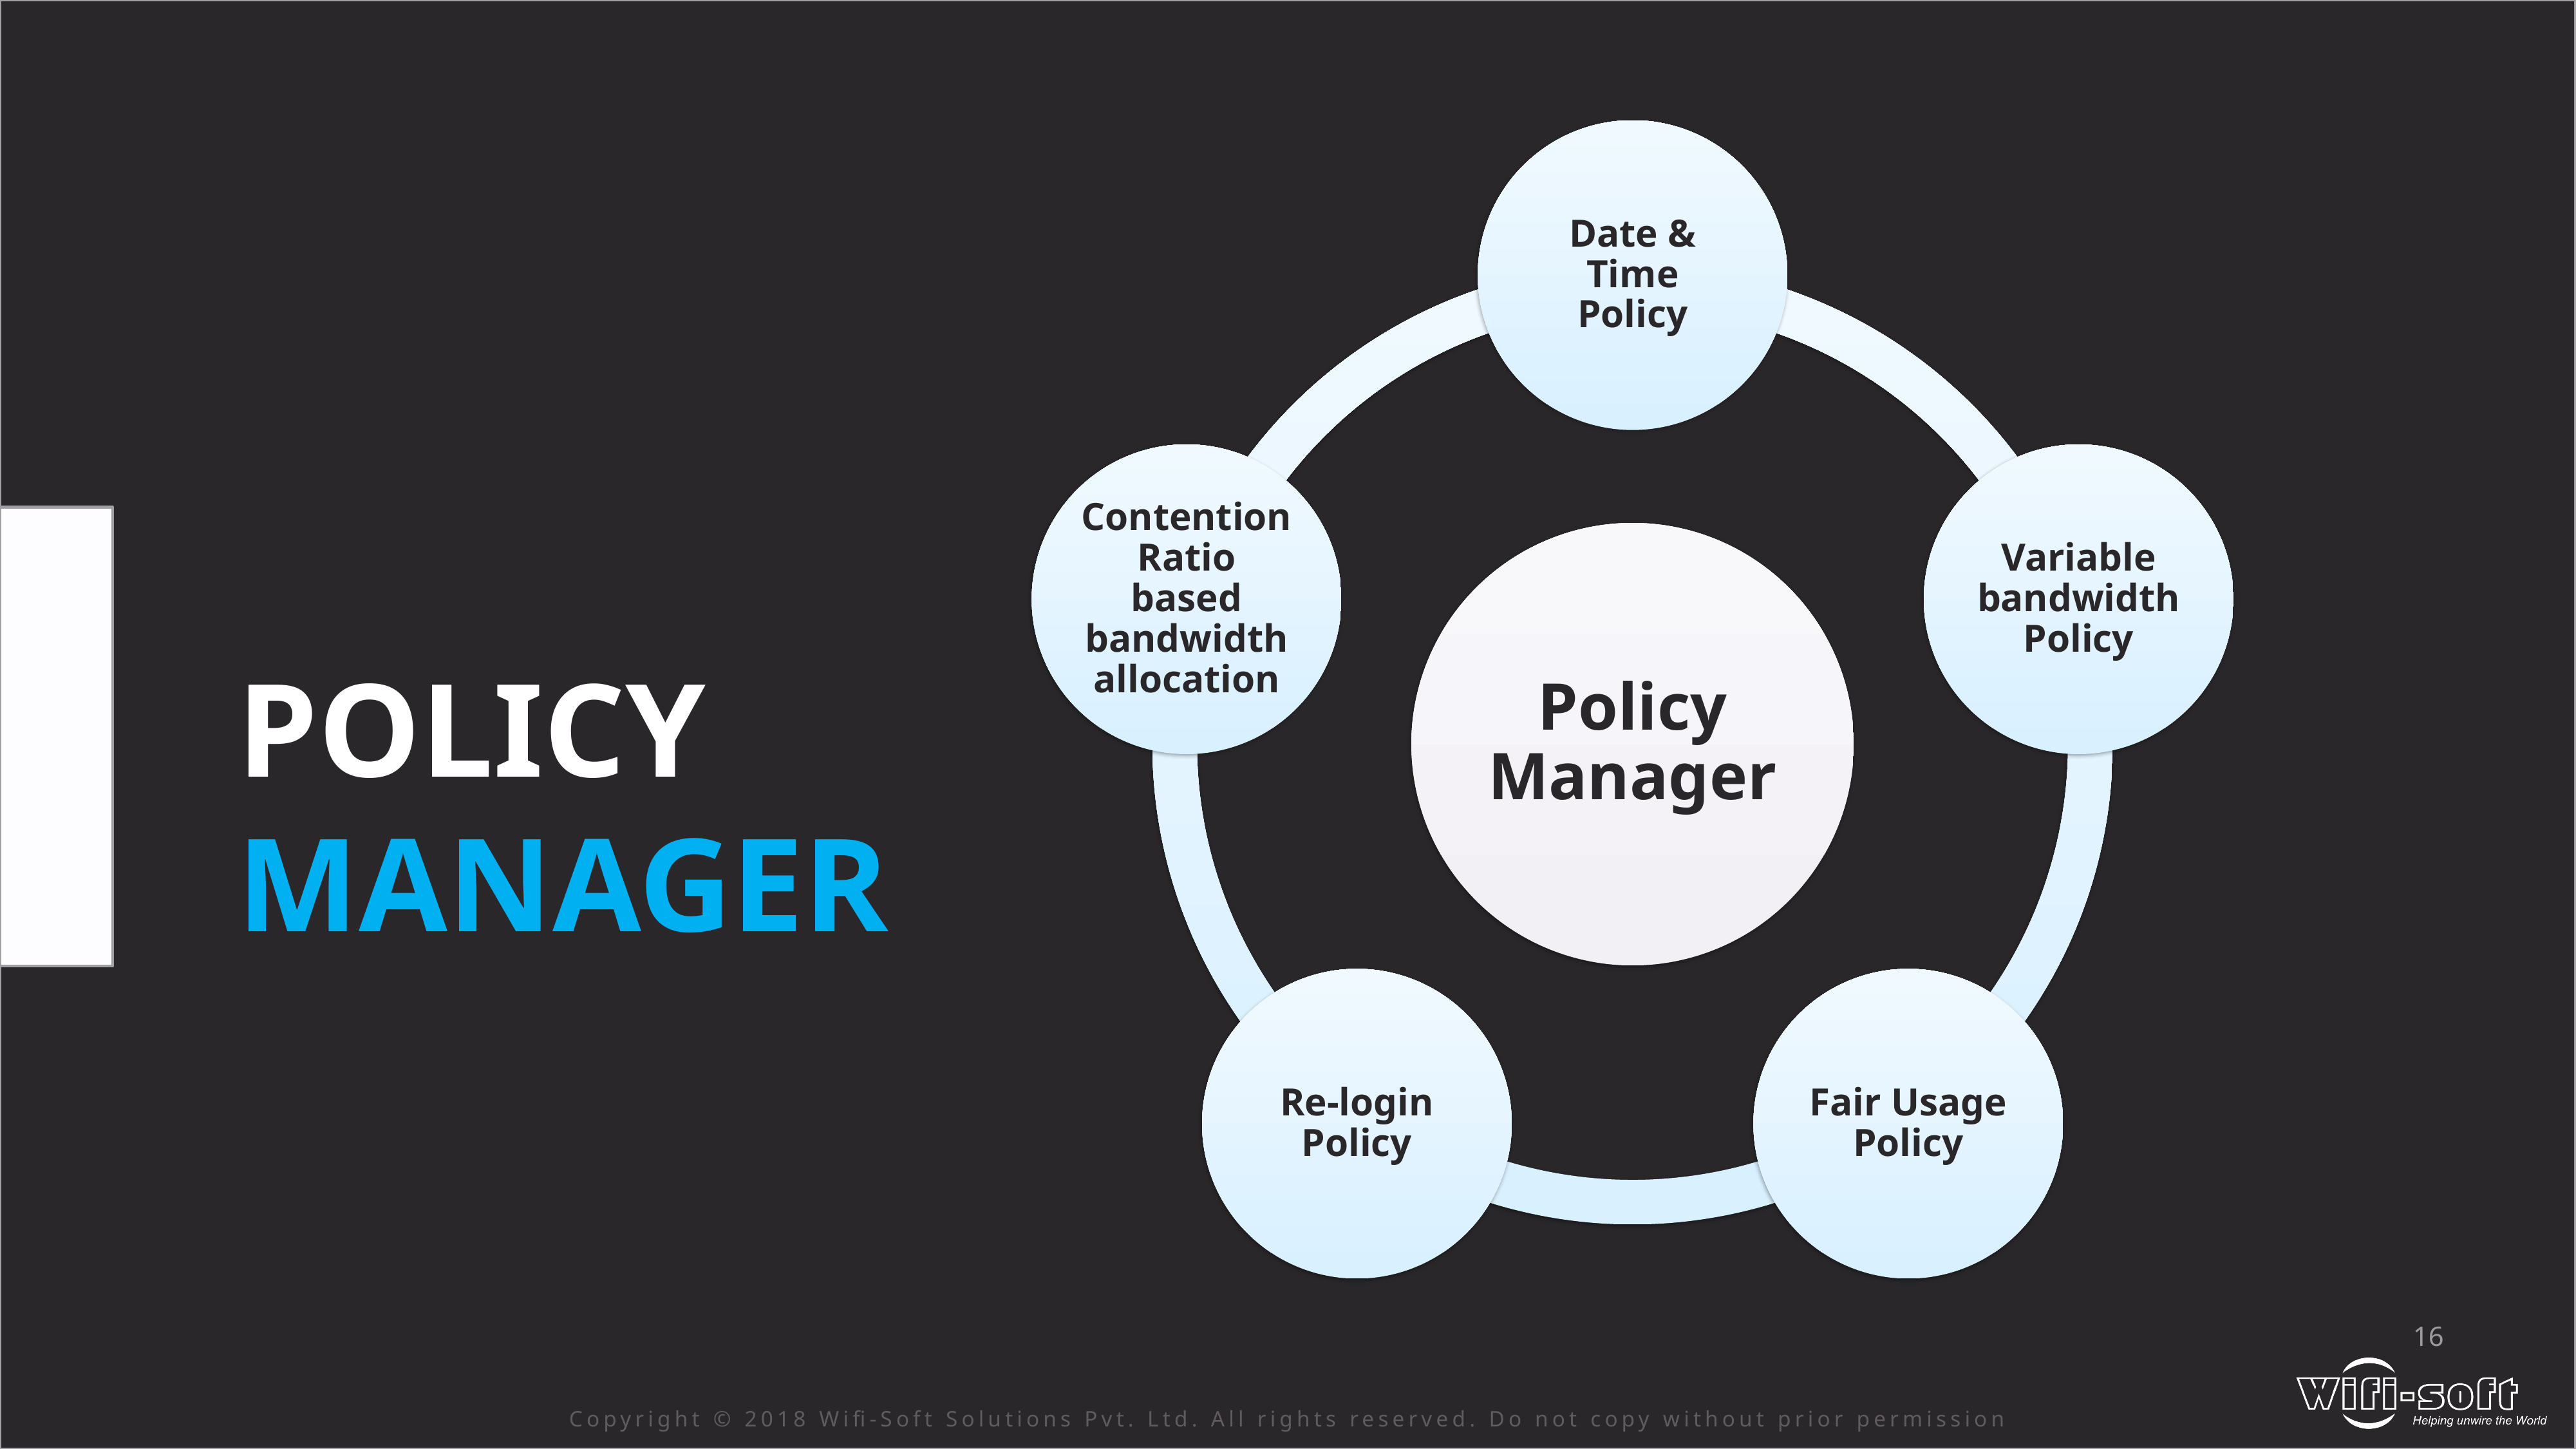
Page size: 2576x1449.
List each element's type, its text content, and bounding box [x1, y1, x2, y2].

text_box [0, 506, 114, 967]
text_box Copyright © 2018 Wifi-Soft Solutions Pvt. Ltd. All rights reserved. Do not copy without prior permission [559, 1401, 2017, 1436]
text_box [0, 0, 2576, 1449]
text_box 16 [2381, 1315, 2476, 1352]
text_box POLICY MANAGER [233, 643, 542, 977]
picture [2291, 1353, 2550, 1432]
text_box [547, 119, 2576, 1289]
